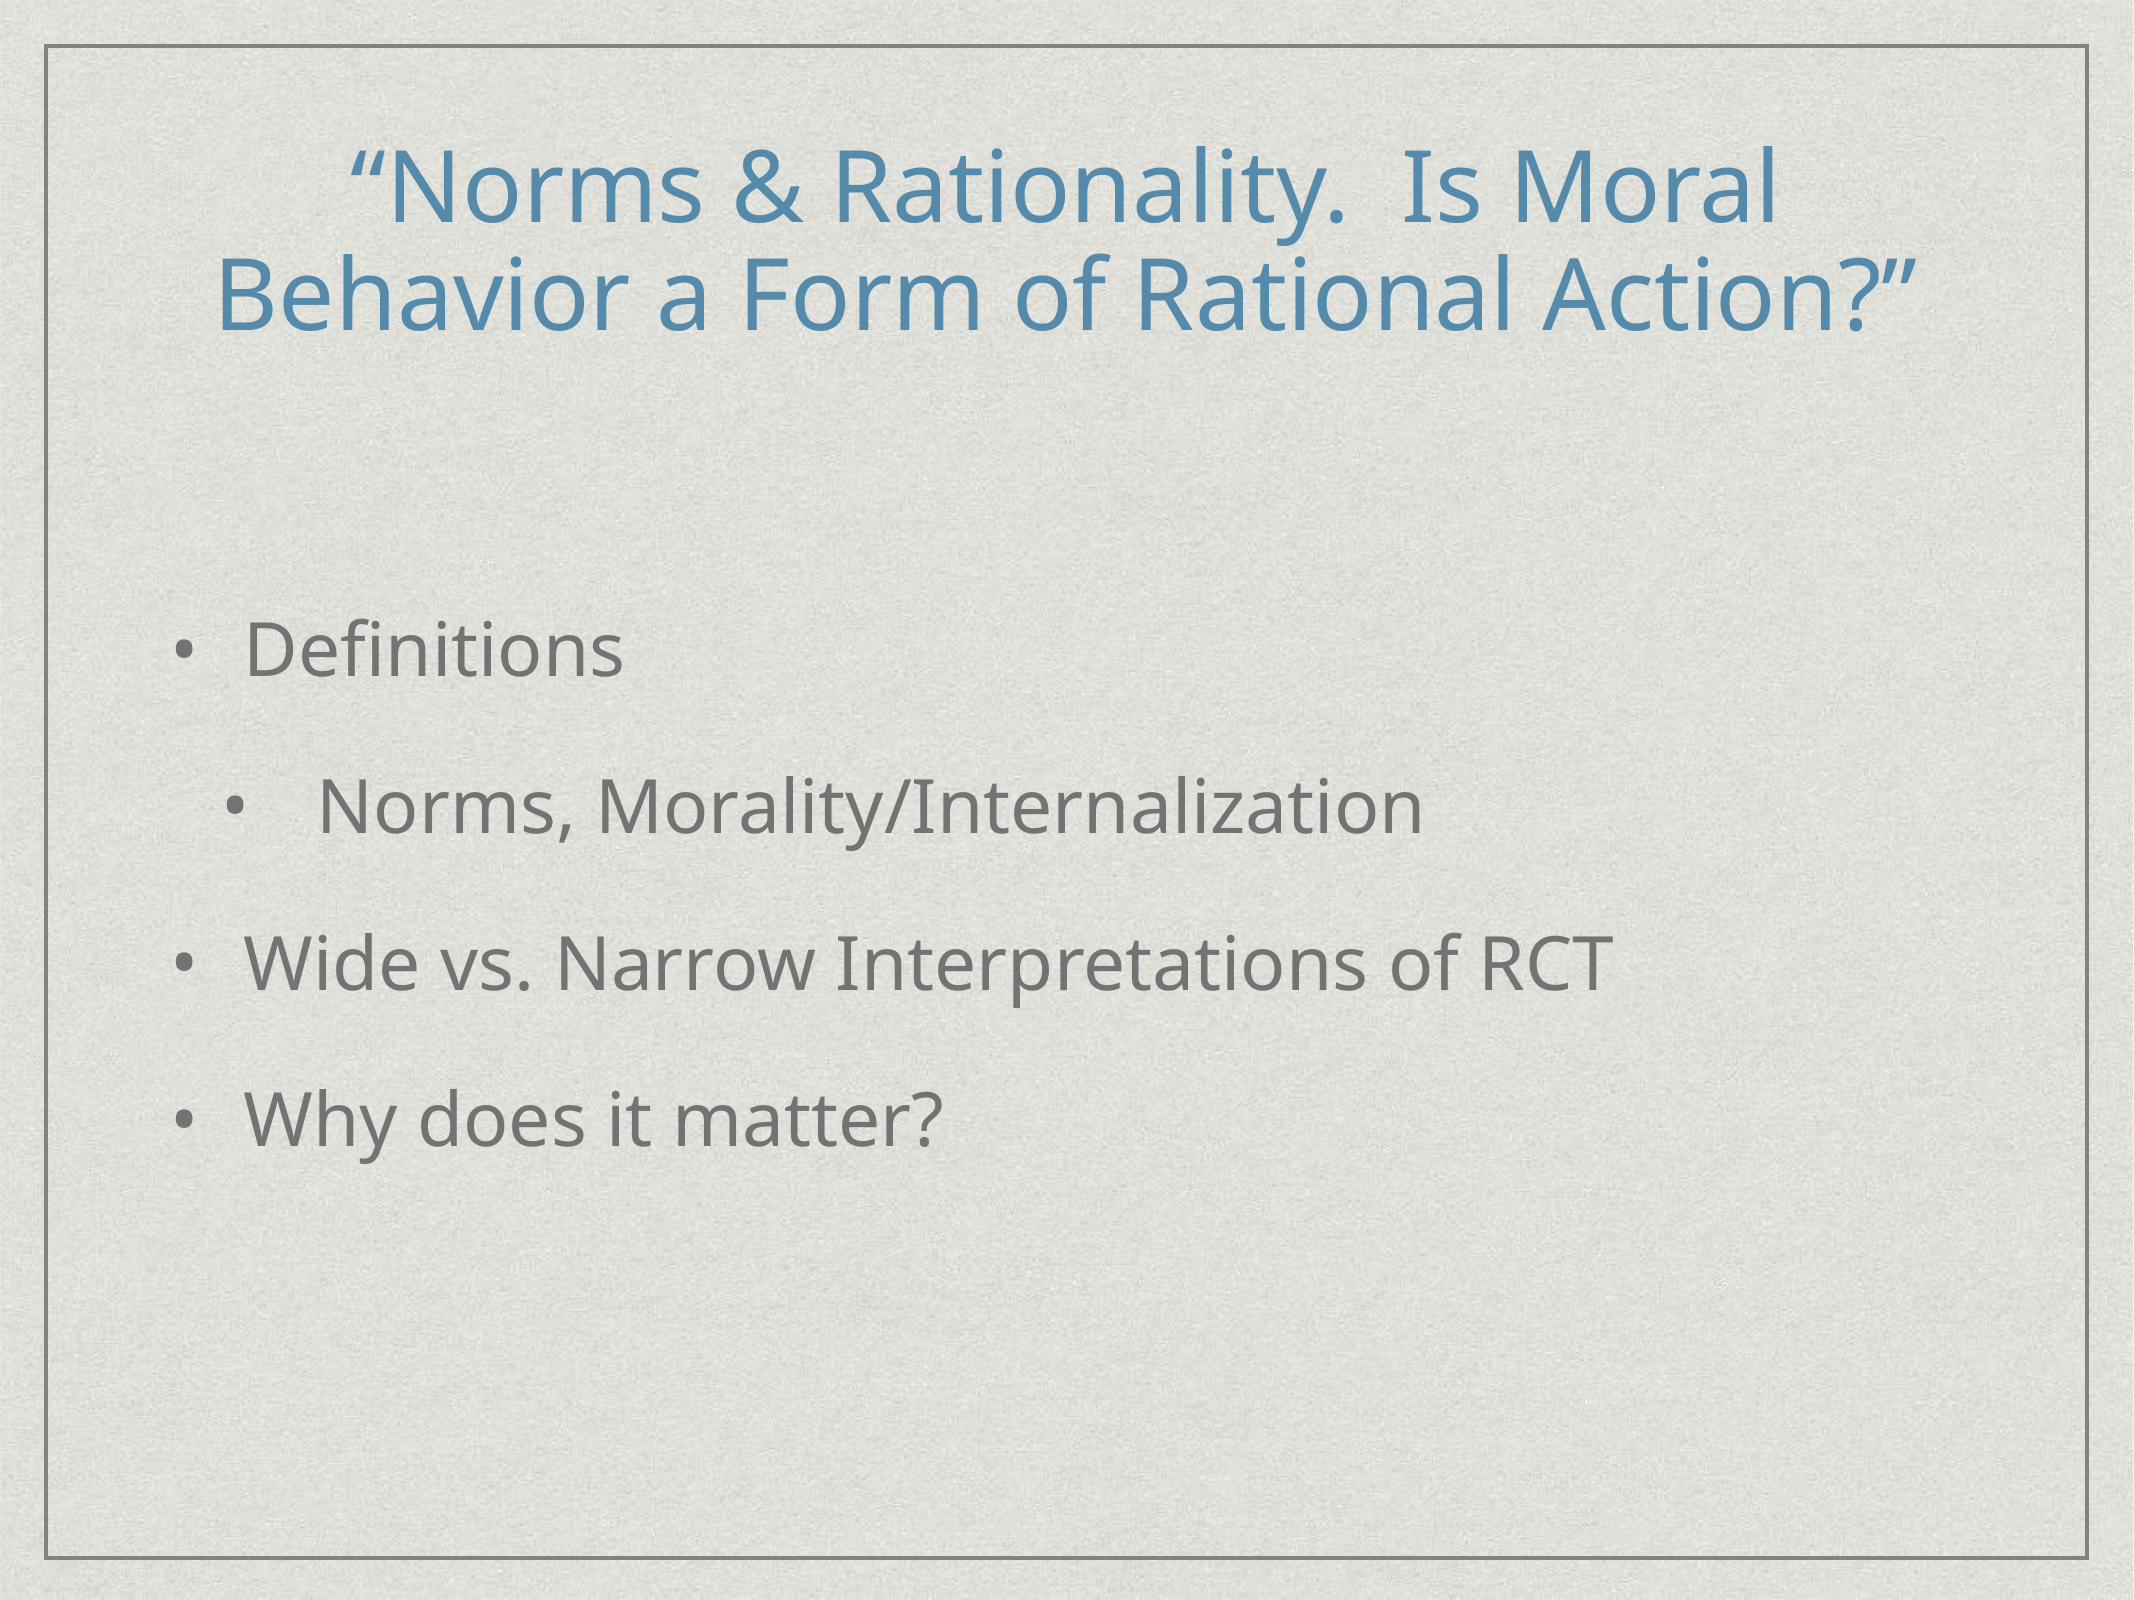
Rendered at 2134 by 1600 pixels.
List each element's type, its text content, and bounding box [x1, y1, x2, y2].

picture [0, 0, 2134, 1600]
list Definitions Norms, Morality/Internalization Wide vs. Narrow Interpretations of RCT Why does it matter? [170, 372, 1963, 1392]
title “Norms & Rationality. Is Moral Behavior a Form of Rational Action?” [170, 43, 1963, 372]
